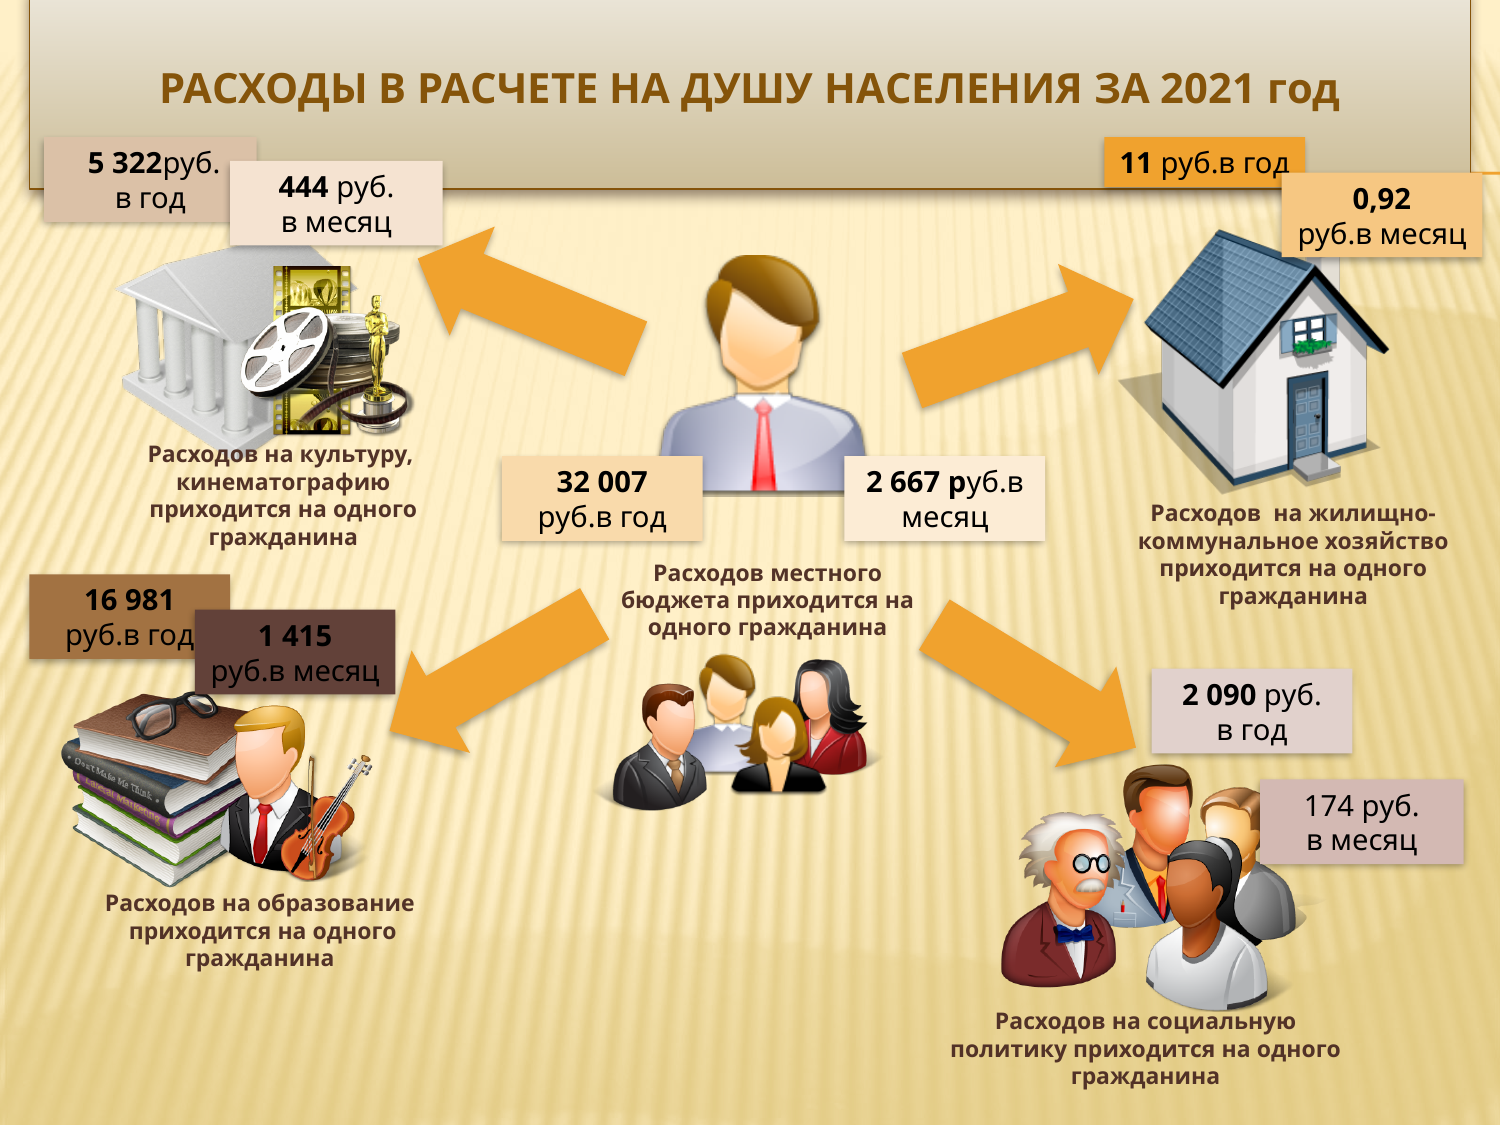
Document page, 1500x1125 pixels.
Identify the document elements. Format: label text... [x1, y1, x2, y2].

text_box 0,92 руб.в месяц [1281, 172, 1483, 258]
text_box Расходов на социальную политику приходится на одного гражданина [927, 999, 1365, 1097]
text_box 2 667 руб.в месяц [844, 456, 1046, 541]
picture [643, 255, 886, 498]
text_box 174 руб. в месяц [1260, 779, 1464, 865]
text_box [916, 597, 1139, 770]
text_box [899, 262, 1107, 411]
text_box 5 322руб. в год [44, 137, 257, 222]
text_box Расходов на жилищно-коммунальное хозяйство приходится на одного гражданина [1116, 491, 1471, 617]
text_box [392, 586, 612, 755]
text_box 1 415 руб.в месяц [194, 609, 396, 695]
text_box 32 007 руб.в год [501, 456, 703, 541]
text_box Расходов местного бюджета приходится на одного гражданина [596, 550, 939, 648]
text_box 2 090 руб. в год [1151, 668, 1353, 754]
text_box Расходов на образование приходится на одного гражданина [88, 881, 432, 979]
picture [52, 668, 385, 894]
picture [1117, 225, 1390, 498]
picture [100, 195, 420, 481]
text_box 444 руб. в месяц [230, 160, 443, 246]
text_box Расходов на культуру, кинематографию приходится на одного гражданина [112, 432, 455, 558]
text_box 16 981 руб.в год [29, 574, 231, 659]
text_box 11 руб.в год [1104, 137, 1306, 187]
text_box [420, 224, 633, 378]
title РАСХОДЫ В РАСЧЕТЕ НА ДУШУ НАСЕЛЕНИЯ ЗА 2021 год [29, 0, 1471, 190]
picture [584, 644, 892, 811]
picture [974, 762, 1330, 1012]
